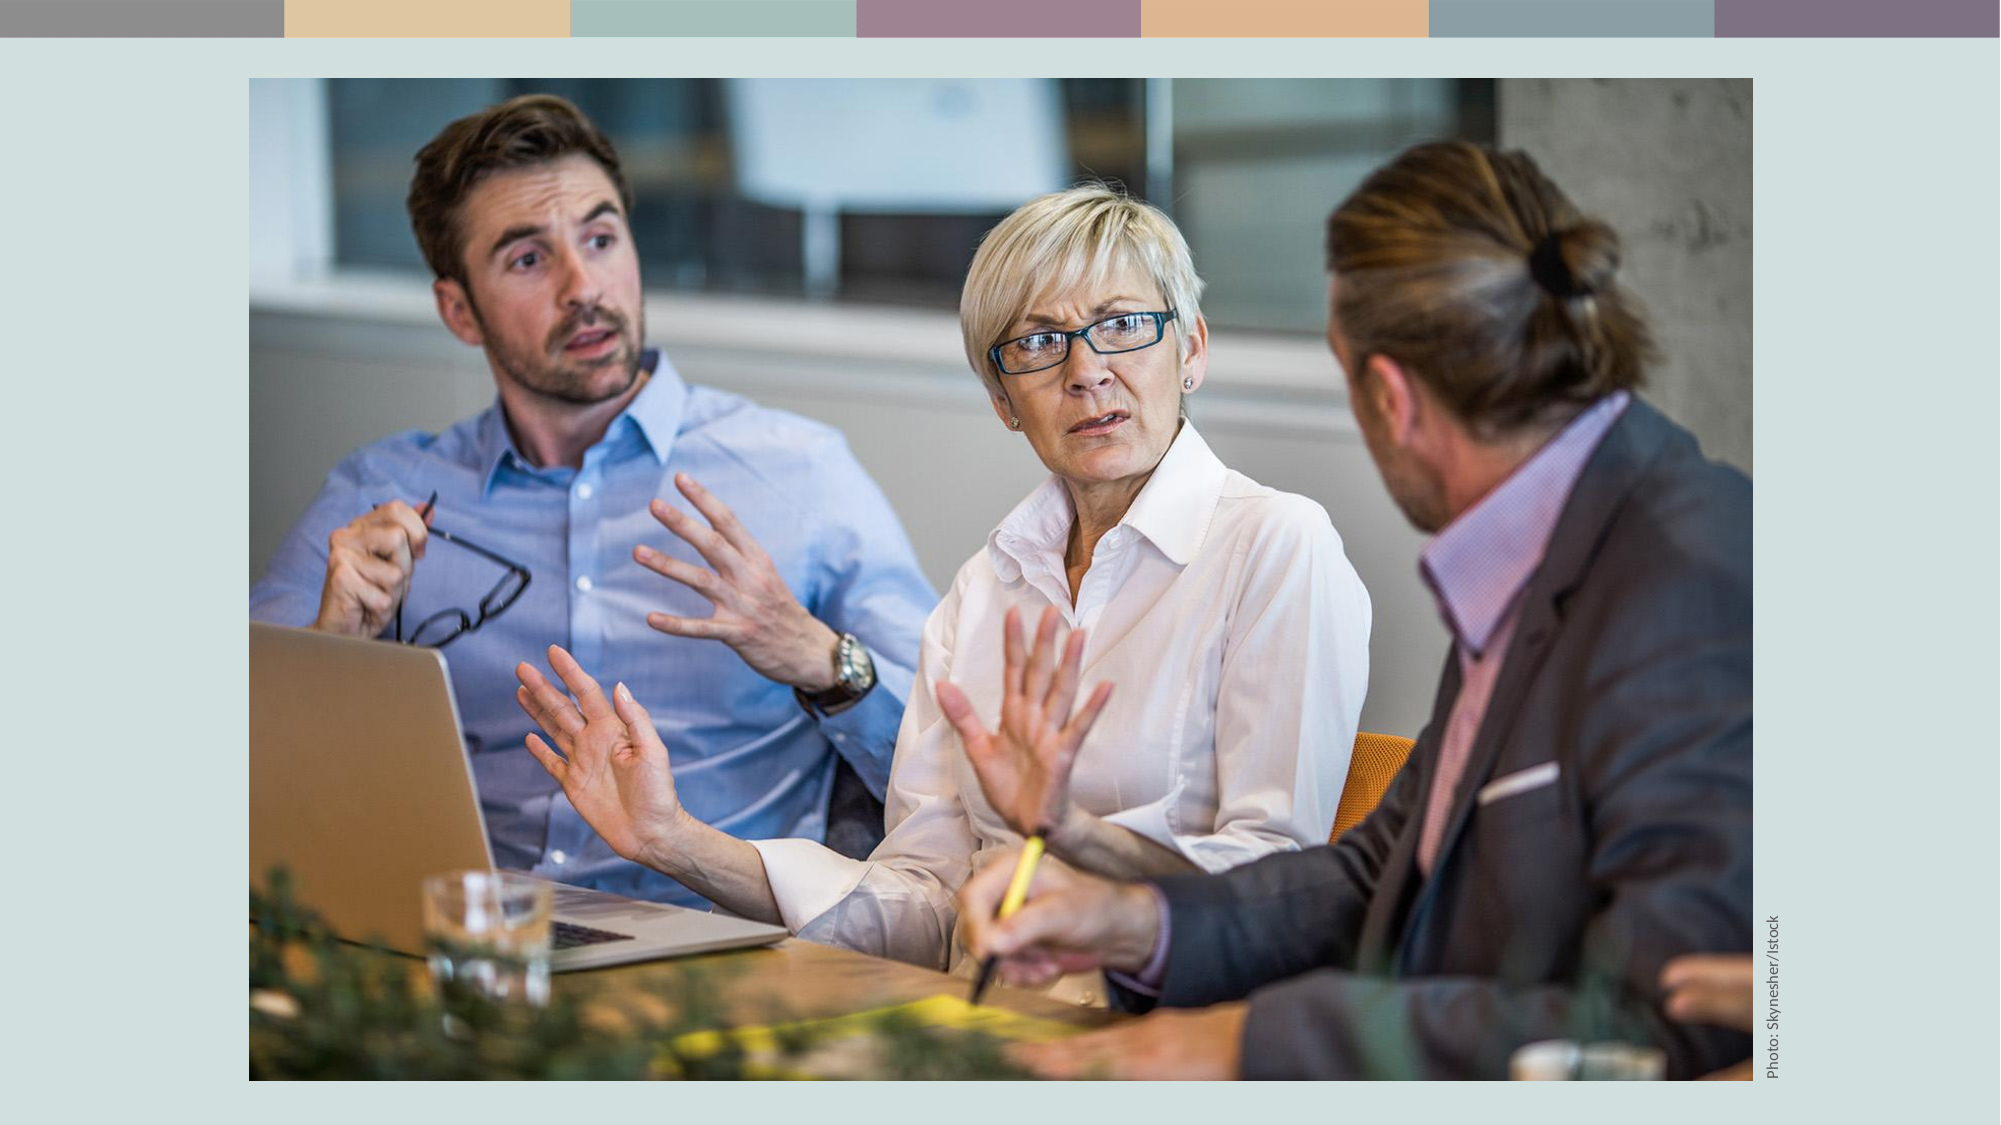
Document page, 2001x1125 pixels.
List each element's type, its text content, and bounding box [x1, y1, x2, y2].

picture [0, 0, 2000, 38]
text_box Photo: Skynesher/Istock [1757, 686, 1789, 1095]
picture [249, 78, 1753, 1095]
